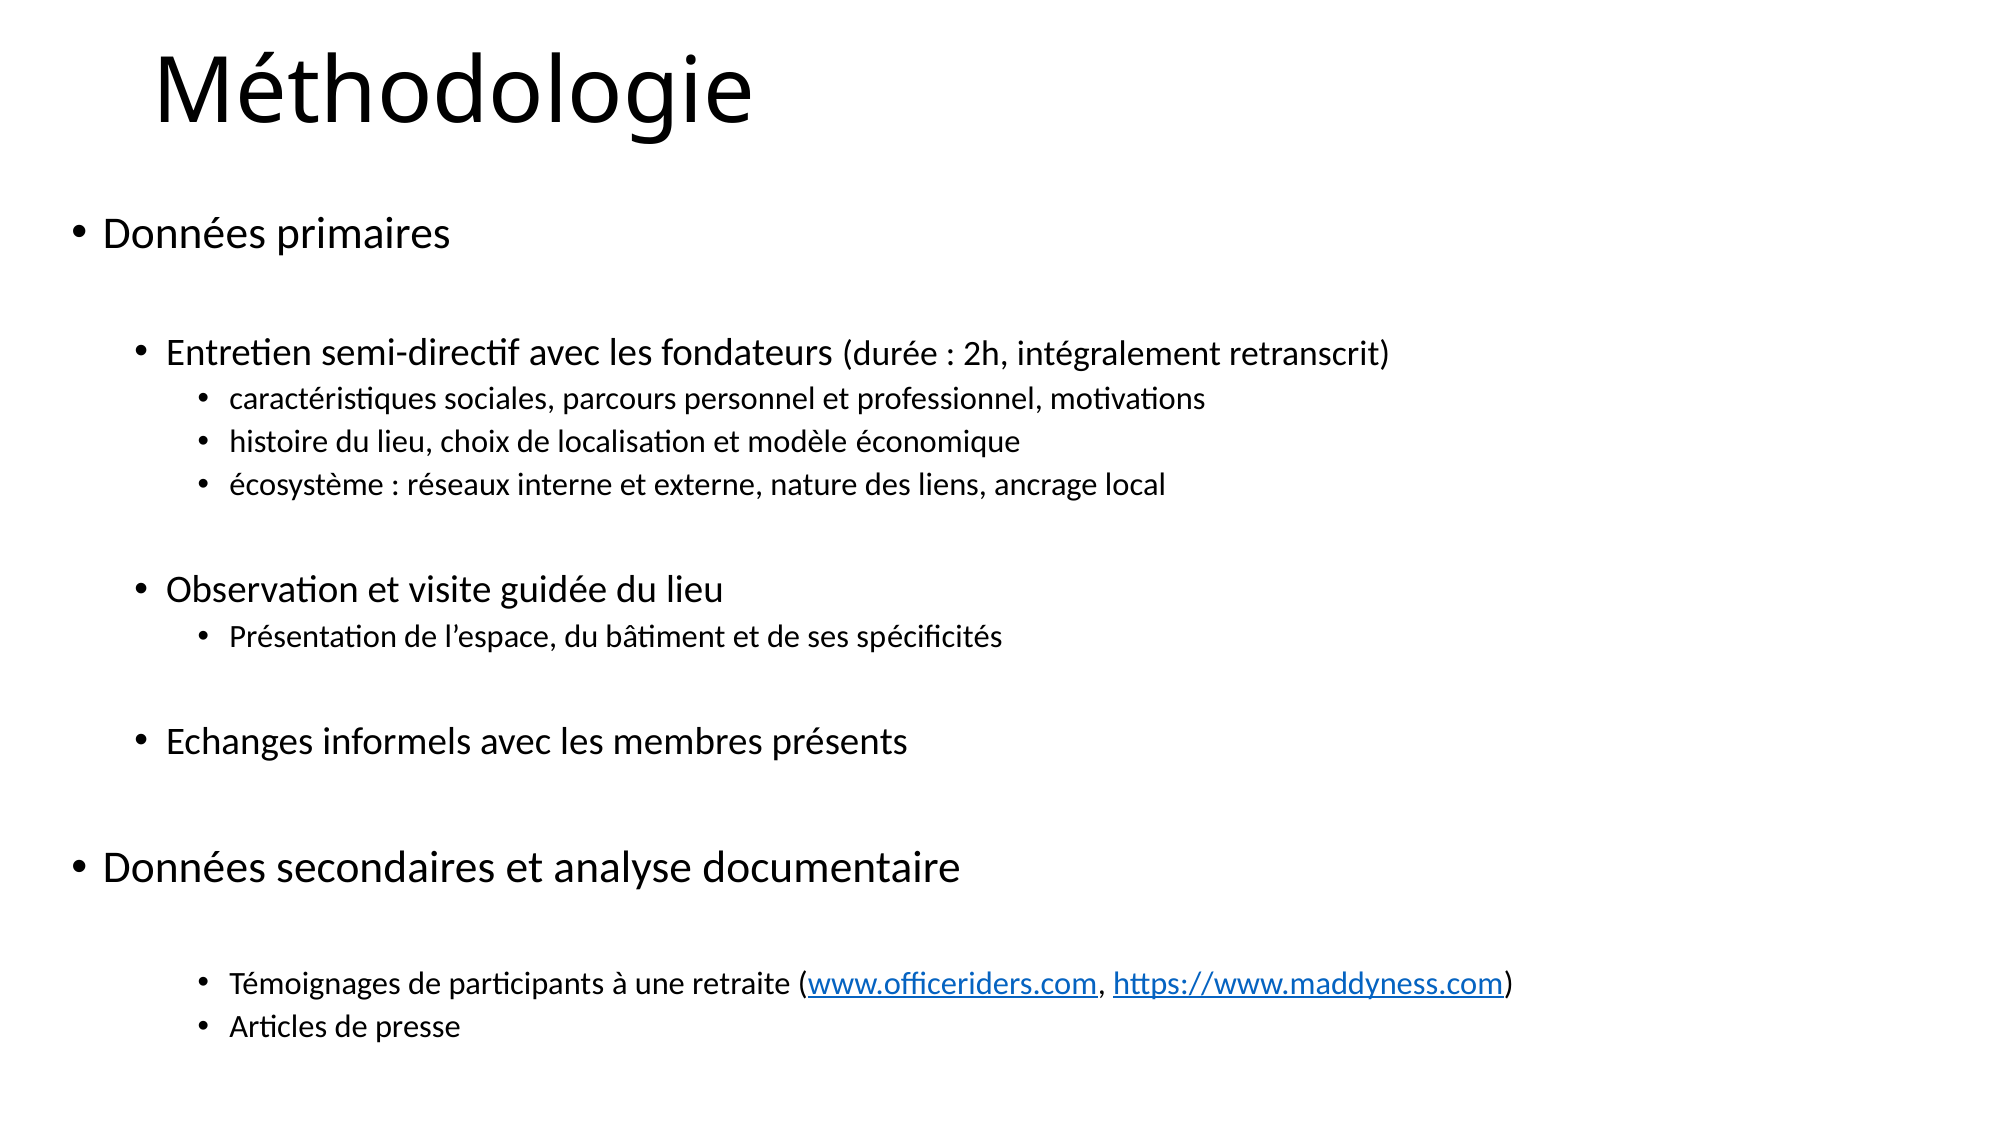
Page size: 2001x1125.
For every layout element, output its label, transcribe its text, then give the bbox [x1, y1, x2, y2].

list Données primaires Entretien semi-directif avec les fondateurs (durée : 2h, intégralement retranscrit) caractéristiques sociales, parcours personnel et professionnel, motivations histoire du lieu, choix de localisation et modèle économique écosystème : réseaux interne et externe, nature des liens, ancrage local Observation et visite guidée du lieu Présentation de l’espace, du bâtiment et de ses spécificités Echanges informels avec les membres présents Données secondaires et analyse documentaire Témoignages de participants à une retraite (www.officeriders.com, https://www.maddyness.com) Articles de presse [56, 201, 1863, 1058]
title Méthodologie [137, 0, 1863, 201]
